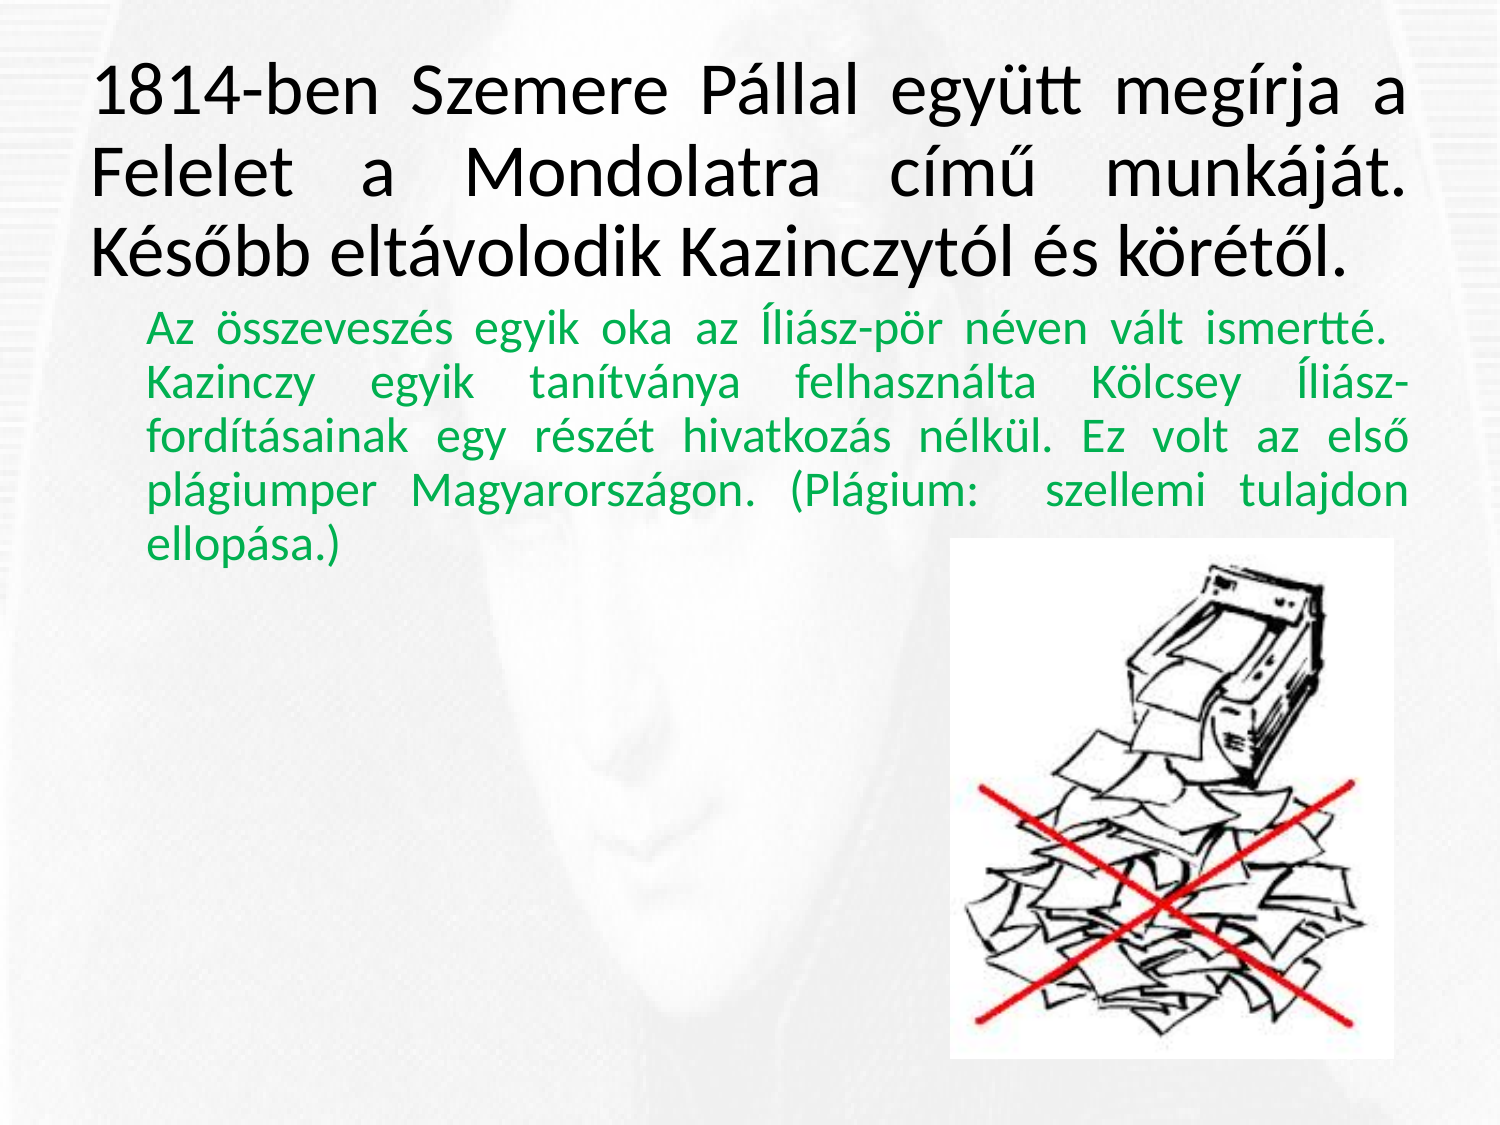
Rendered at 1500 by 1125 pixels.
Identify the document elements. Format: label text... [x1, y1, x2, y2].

picture [950, 538, 1394, 1059]
list 1814-ben Szemere Pállal együtt megírja a Felelet a Mondolatra című munkáját. Később eltávolodik Kazinczytól és körétől. Az összeveszés egyik oka az Íliász-pör néven vált ismertté. Kazinczy egyik tanítványa felhasználta Kölcsey Íliász-fordításainak egy részét hivatkozás nélkül. Ez volt az első plágiumper Magyarországon. (Plágium: szellemi tulajdon ellopása.) [75, 42, 1425, 1010]
